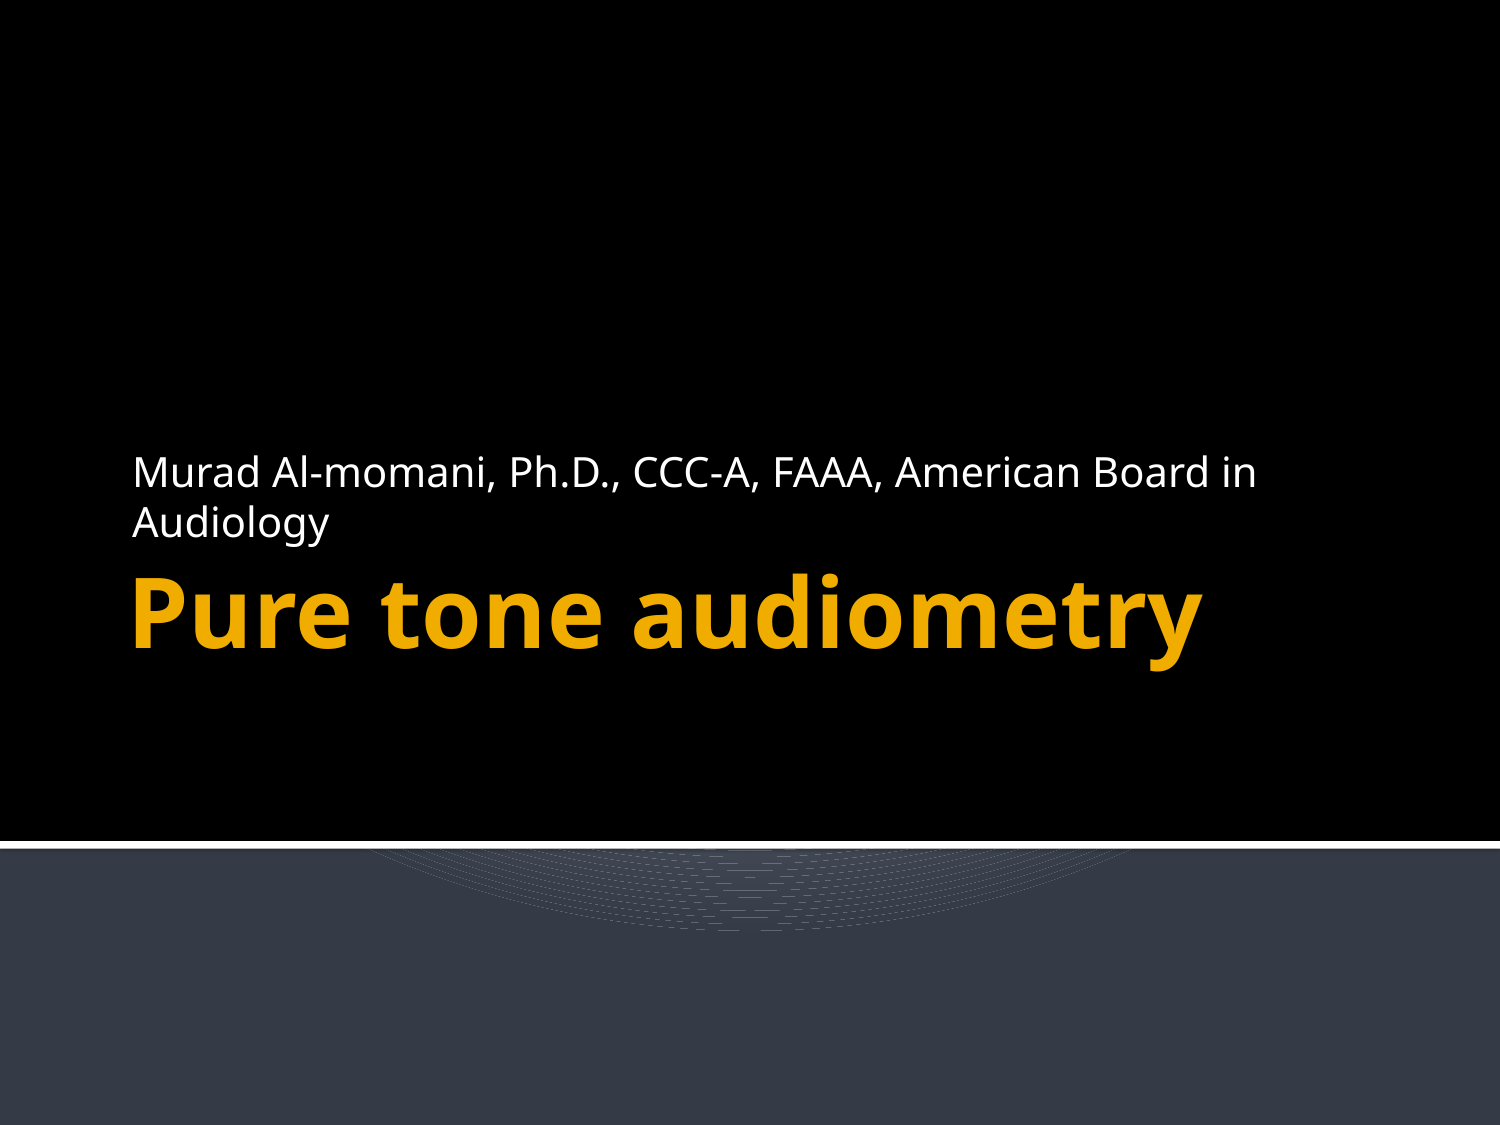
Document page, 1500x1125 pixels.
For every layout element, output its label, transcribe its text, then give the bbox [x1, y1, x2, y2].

subtitle Murad Al-momani, Ph.D., CCC-A, FAAA, American Board in Audiology [112, 299, 1438, 546]
title Pure tone audiometry [112, 550, 1438, 825]
